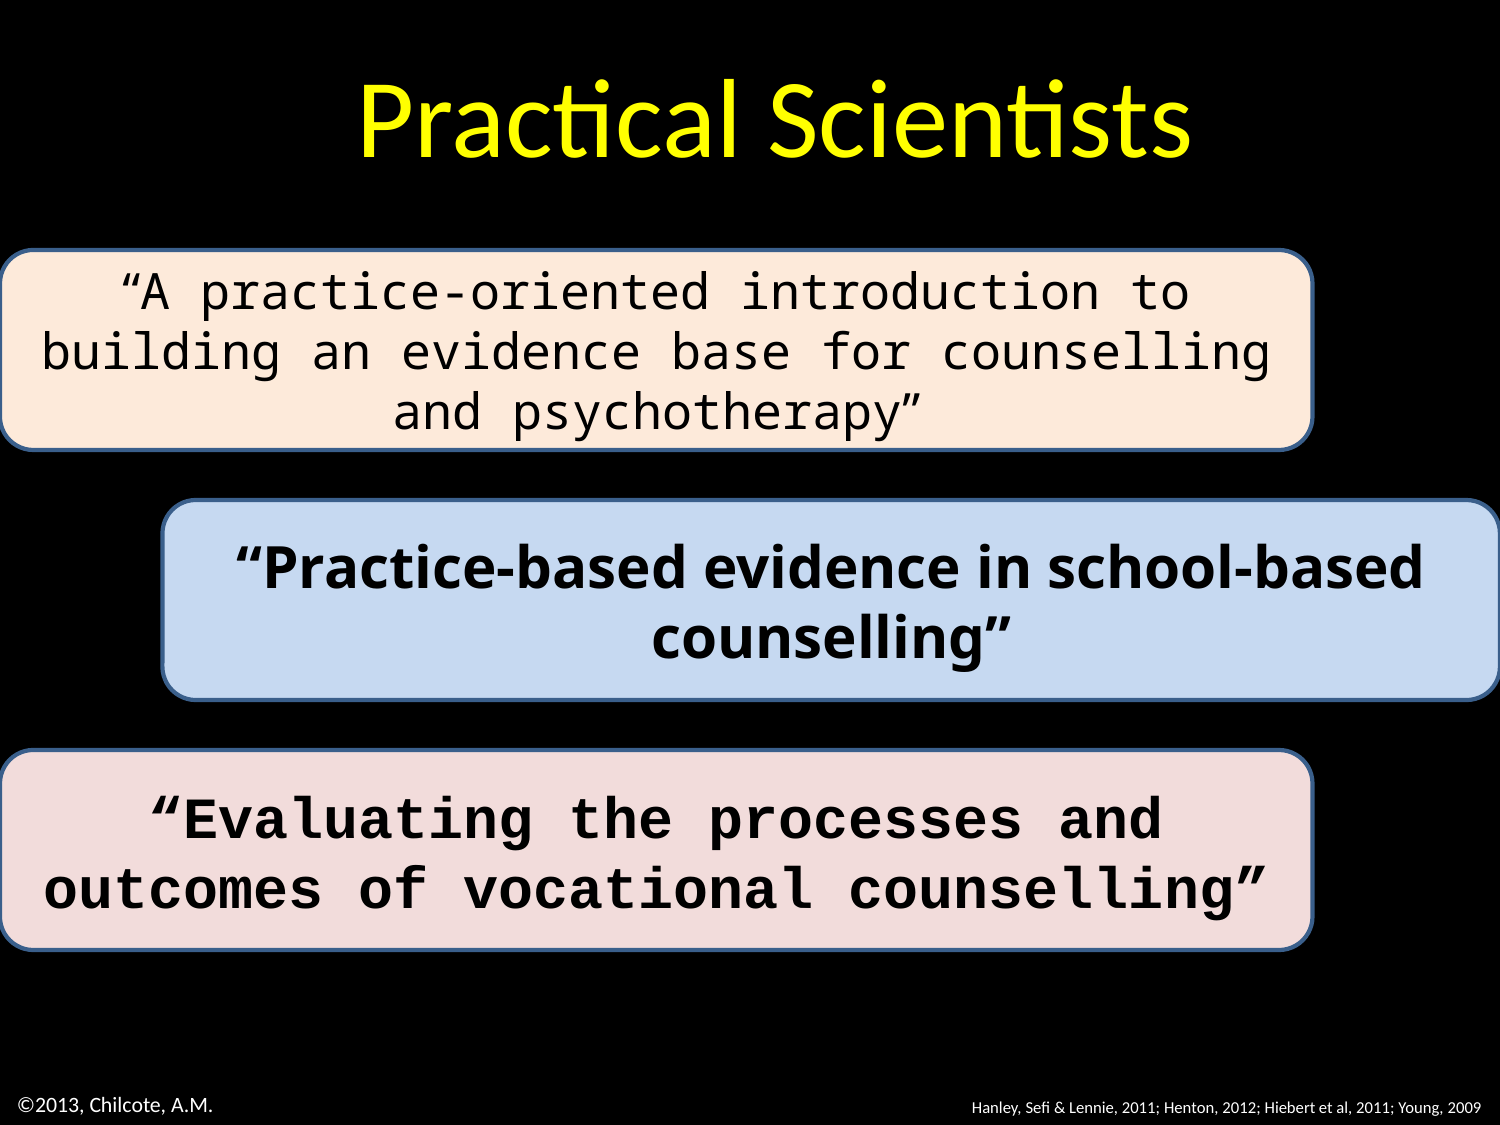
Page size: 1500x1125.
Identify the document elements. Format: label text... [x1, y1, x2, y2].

text_box “A practice-oriented introduction to building an evidence base for counselling and psychotherapy” [0, 247, 1315, 453]
text_box “Practice-based evidence in school-based counselling” [160, 497, 1500, 703]
text_box ©2013, Chilcote, A.M. [2, 1083, 234, 1125]
text_box Practical Scientists [24, 37, 1500, 188]
text_box Hanley, Sefi & Lennie, 2011; Henton, 2012; Hiebert et al, 2011; Young, 2009 [957, 1089, 1498, 1125]
text_box “Evaluating the processes and outcomes of vocational counselling” [0, 747, 1315, 953]
